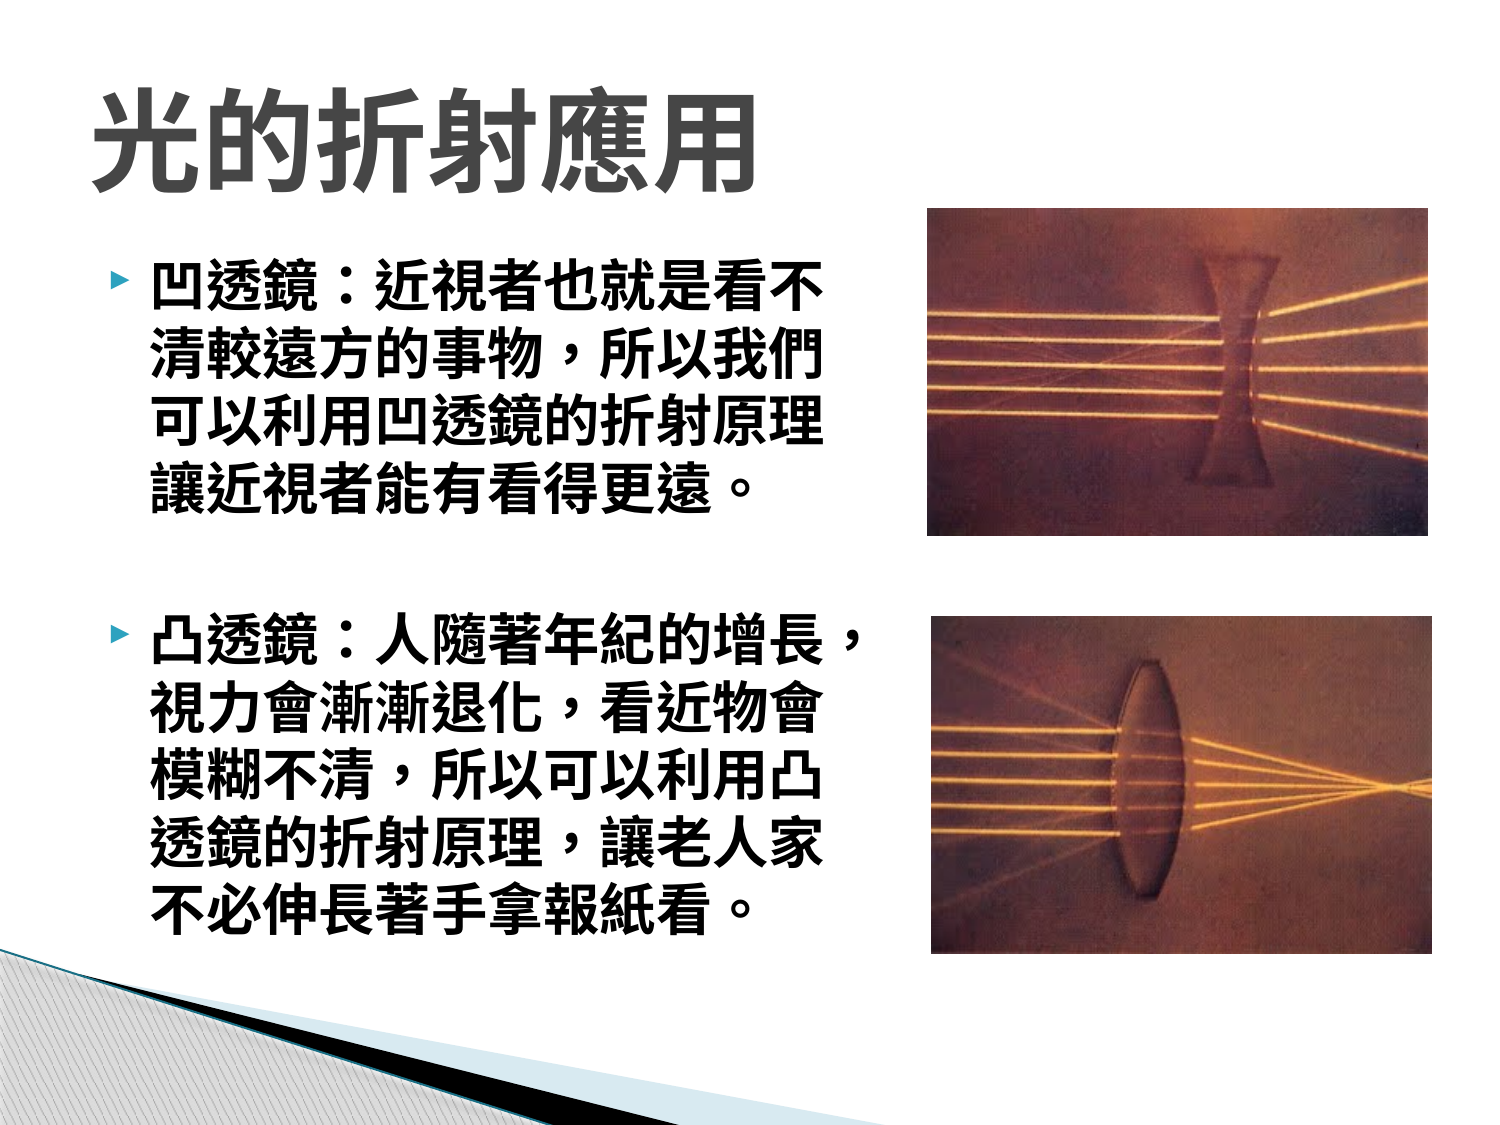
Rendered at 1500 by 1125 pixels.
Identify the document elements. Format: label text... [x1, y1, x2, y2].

picture [931, 616, 1433, 954]
title 光的折射應用 [75, 45, 1425, 233]
picture [926, 207, 1428, 536]
list 凹透鏡：近視者也就是看不清較遠方的事物，所以我們可以利用凹透鏡的折射原理讓近視者能有看得更遠。 凸透鏡：人隨著年紀的增長，視力會漸漸退化，看近物會模糊不清，所以可以利用凸透鏡的折射原理，讓老人家不必伸長著手拿報紙看。 [75, 243, 880, 986]
